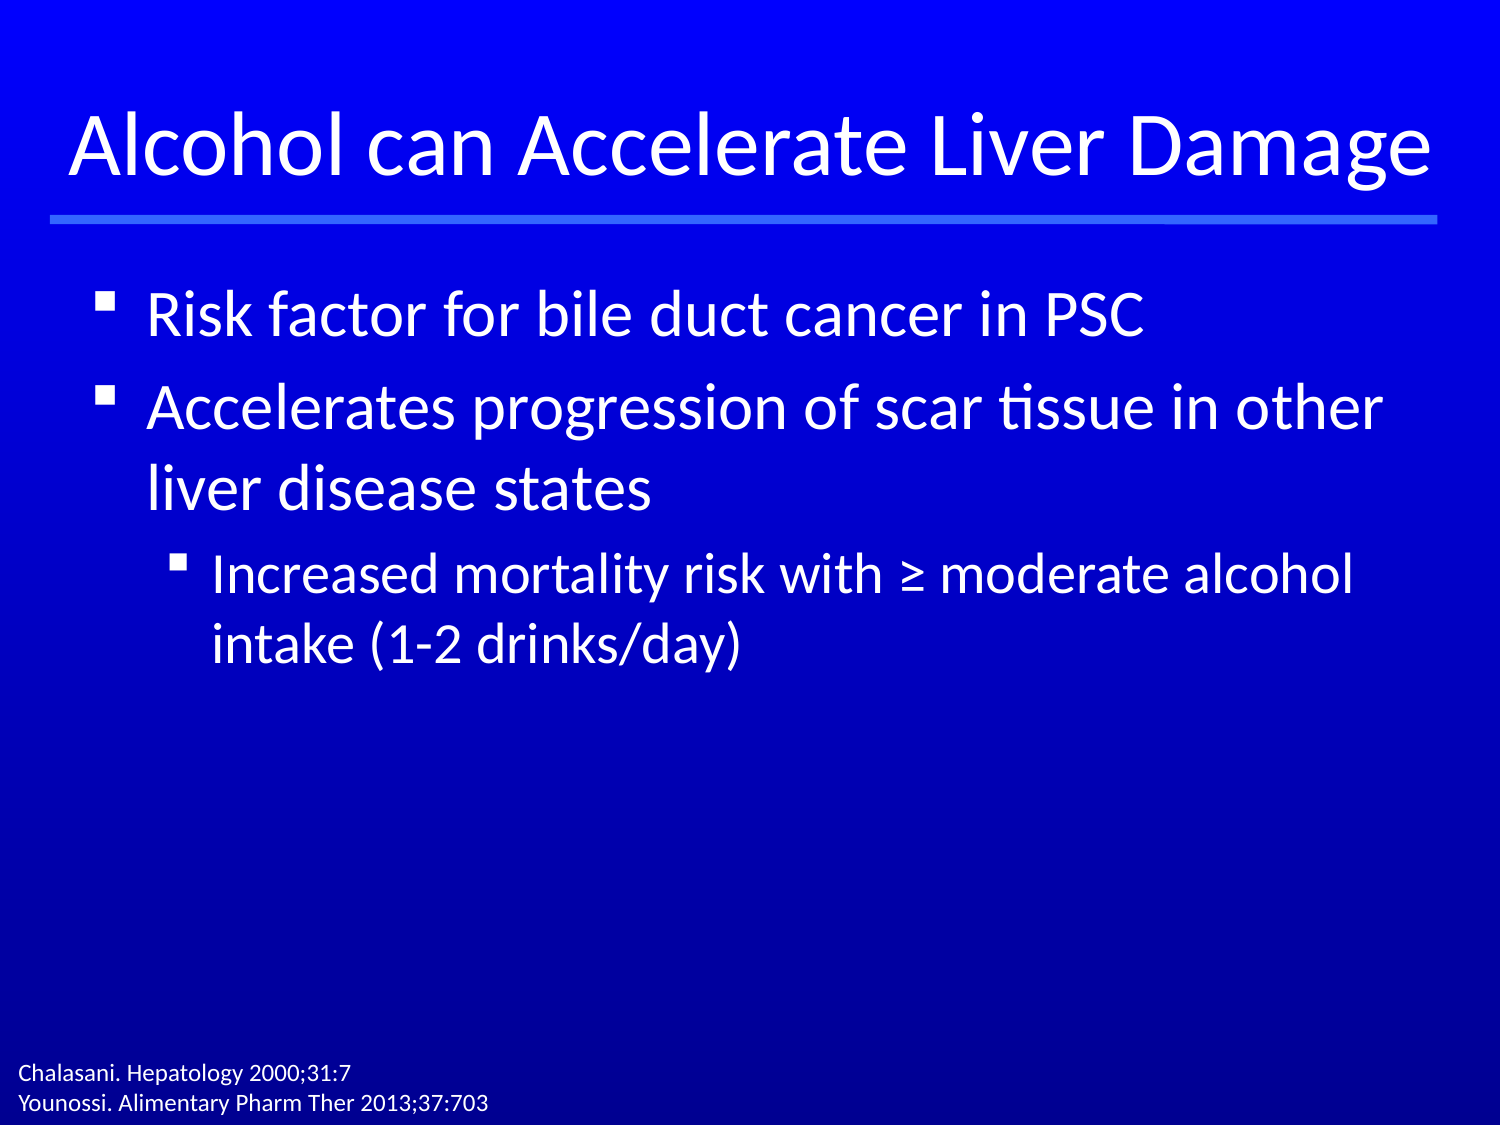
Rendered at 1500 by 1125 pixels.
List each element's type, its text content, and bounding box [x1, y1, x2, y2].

text_box Risk factor for bile duct cancer in PSC Accelerates progression of scar tissue in other liver disease states Increased mortality risk with ≥ moderate alcohol intake (1-2 drinks/day) [74, 262, 1425, 1005]
text_box Chalasani. Hepatology 2000;31:7 Younossi. Alimentary Pharm Ther 2013;37:703 [3, 1049, 505, 1124]
text_box Alcohol can Accelerate Liver Damage [31, 45, 1473, 233]
